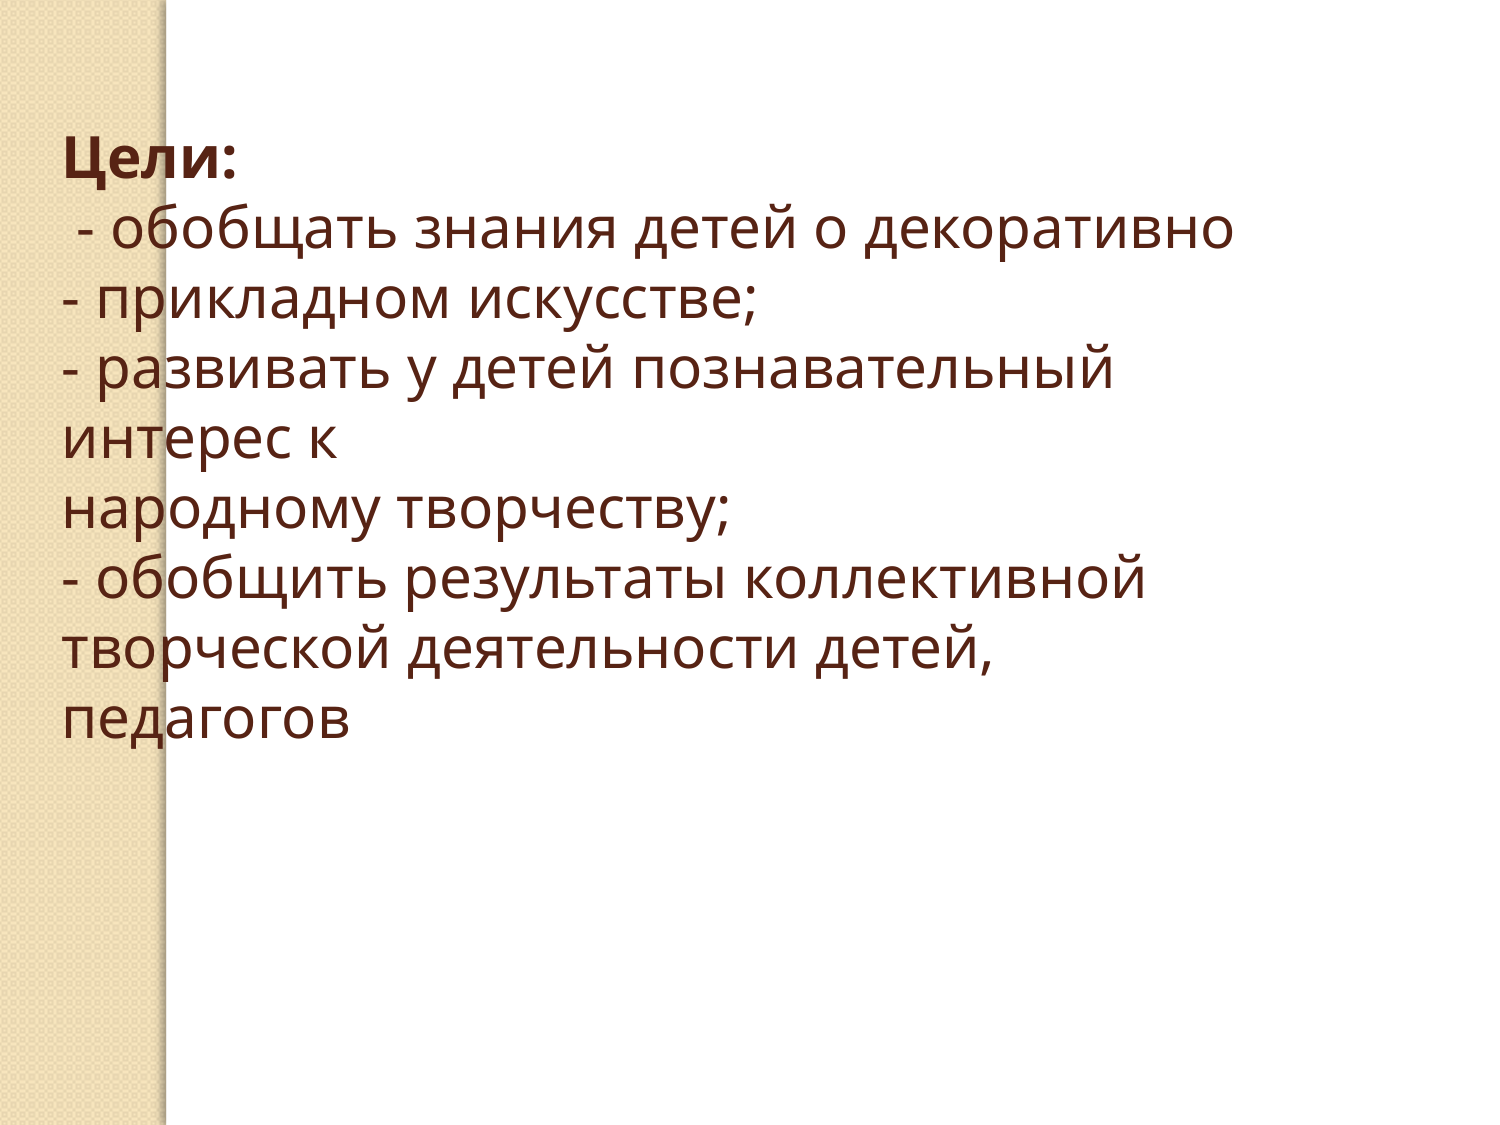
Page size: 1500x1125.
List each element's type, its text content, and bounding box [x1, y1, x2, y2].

title Цели: - обобщать знания детей о декоративно - прикладном искусстве; - развивать у детей познавательный интерес к народному творчеству; - обобщить результаты коллективной творческой деятельности детей, педагогов [46, 349, 1275, 591]
